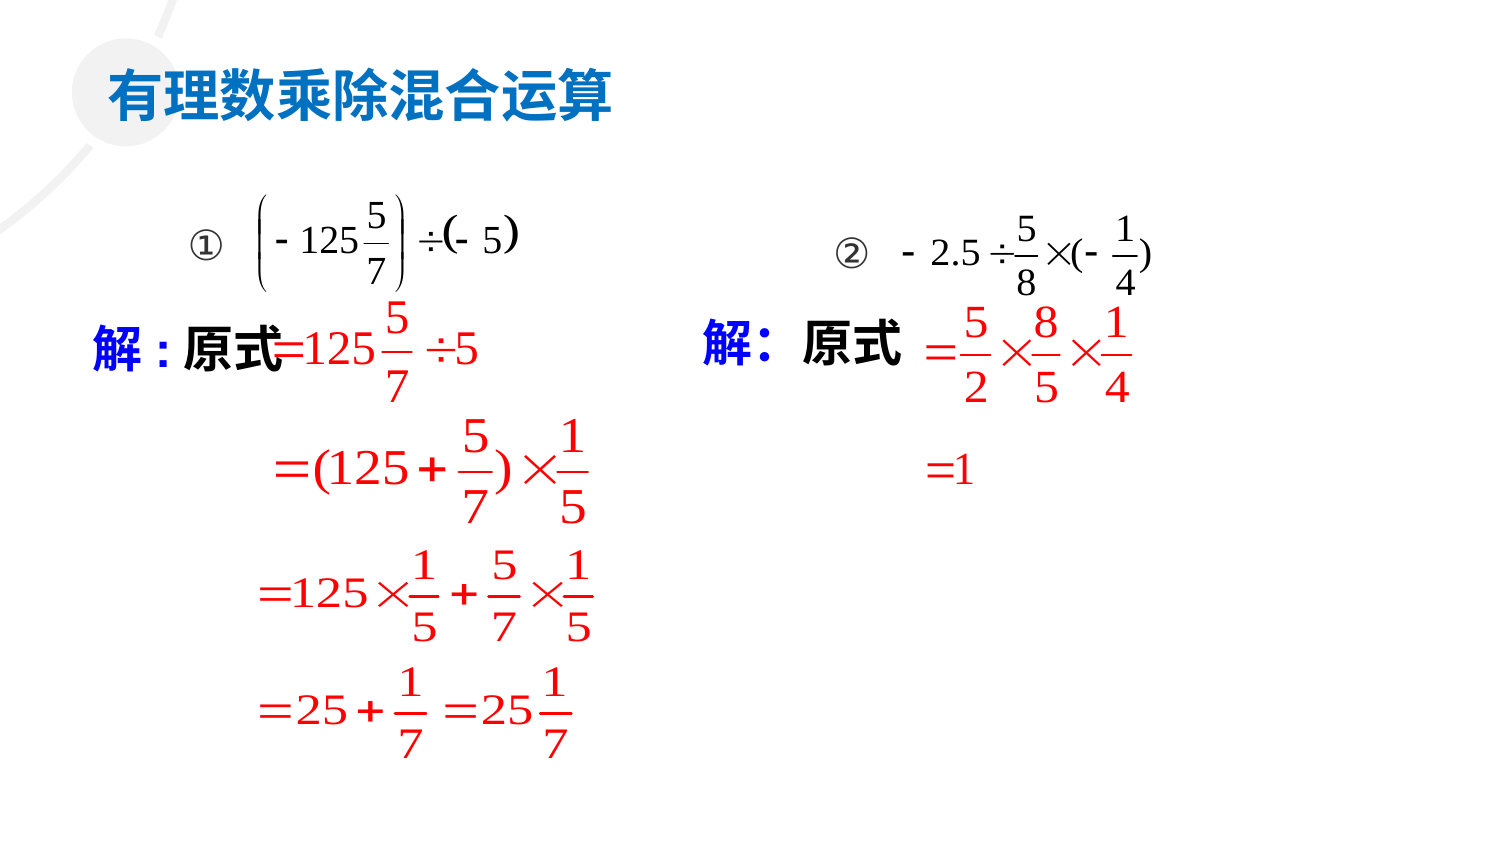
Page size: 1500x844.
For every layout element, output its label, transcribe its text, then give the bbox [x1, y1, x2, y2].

text_box 解：原式 [691, 306, 913, 378]
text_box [895, 204, 1160, 304]
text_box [913, 293, 1142, 413]
text_box 有理数乘除混合运算 [95, 54, 725, 133]
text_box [261, 404, 599, 535]
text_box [246, 536, 606, 769]
text_box ① [176, 213, 237, 275]
text_box 解:原式 [81, 311, 261, 384]
text_box ② [821, 221, 882, 283]
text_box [261, 287, 488, 404]
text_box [915, 441, 980, 493]
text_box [250, 186, 520, 300]
